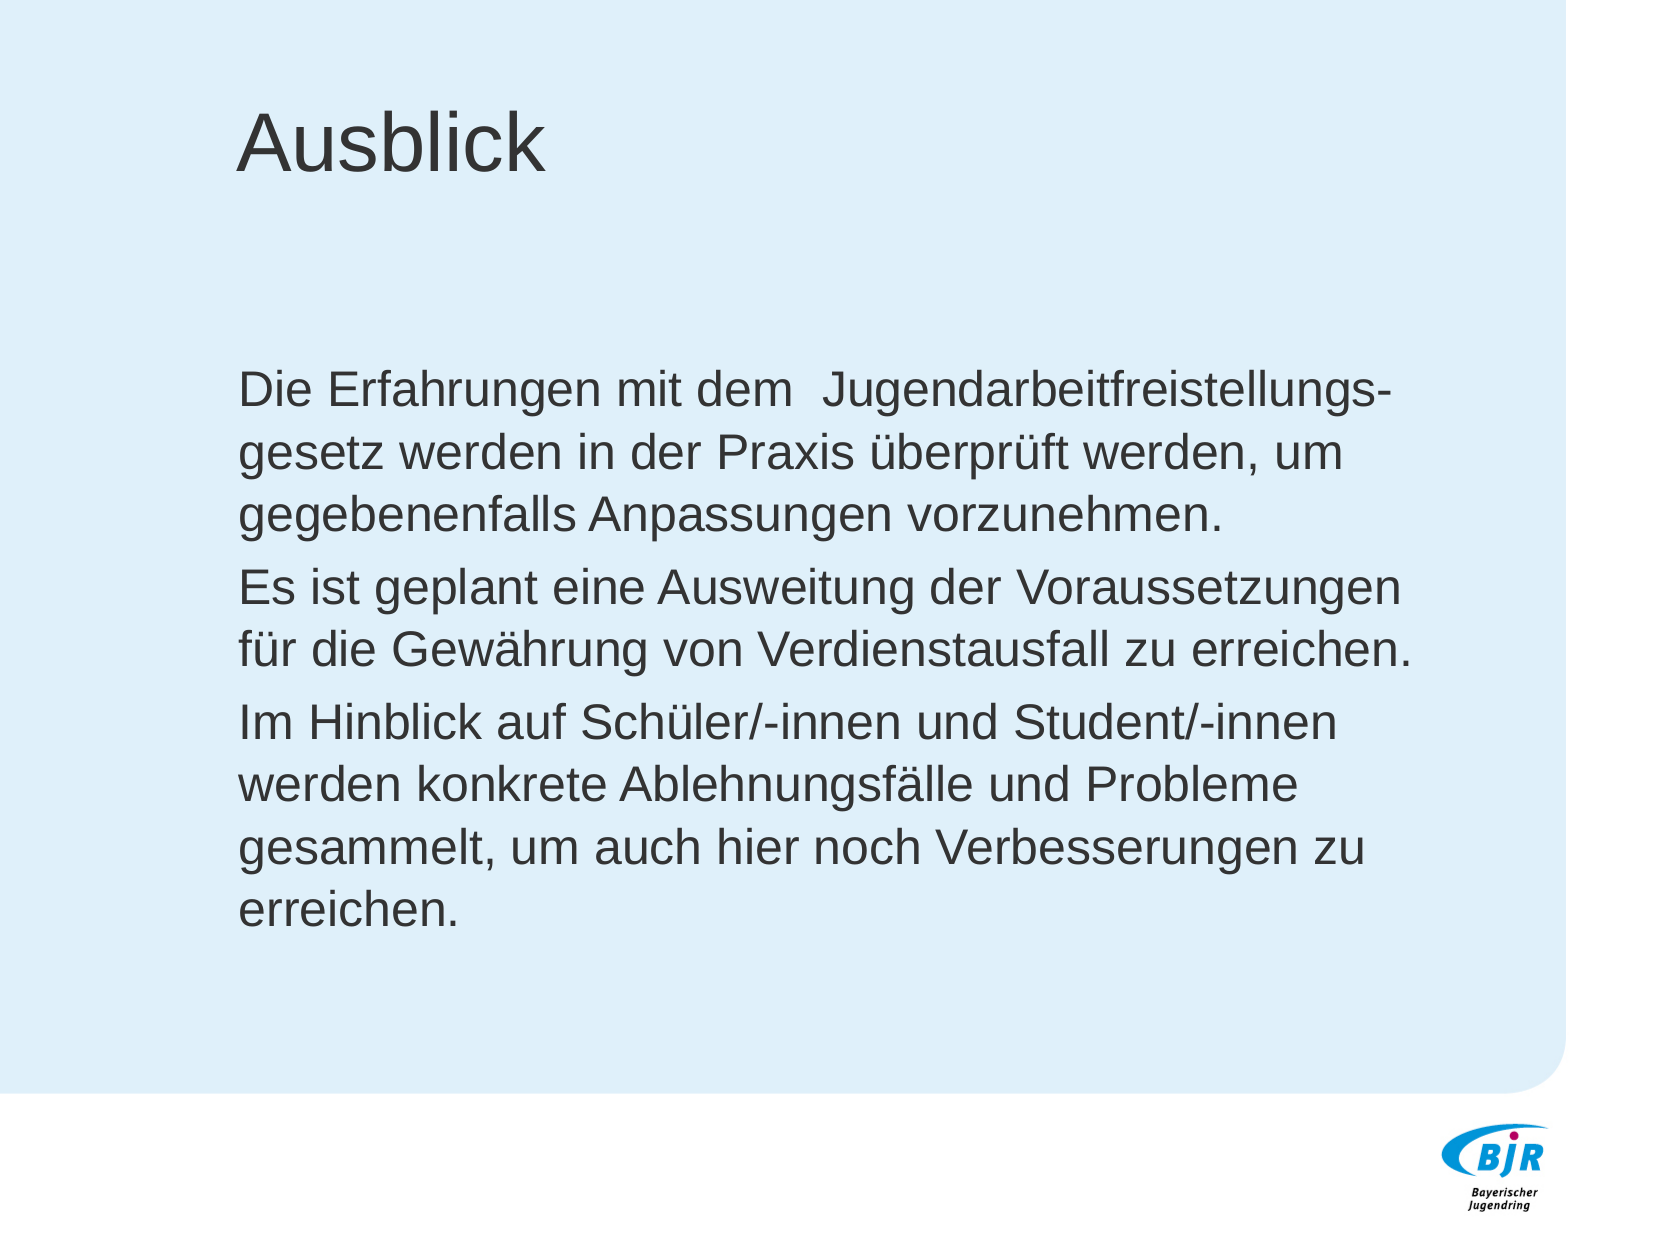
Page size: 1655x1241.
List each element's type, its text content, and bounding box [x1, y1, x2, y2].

list Die Erfahrungen mit dem Jugendarbeitfreistellungs-gesetz werden in der Praxis überprüft werden, um gegebenenfalls Anpassungen vorzunehmen. Es ist geplant eine Ausweitung der Voraussetzungen für die Gewährung von Verdienstausfall zu erreichen. Im Hinblick auf Schüler/-innen und Student/-innen werden konkrete Ablehnungsfälle und Probleme gesammelt, um auch hier noch Verbesserungen zu erreichen. [238, 354, 1418, 1045]
picture [0, 0, 1655, 1241]
title Ausblick [236, 88, 1429, 296]
